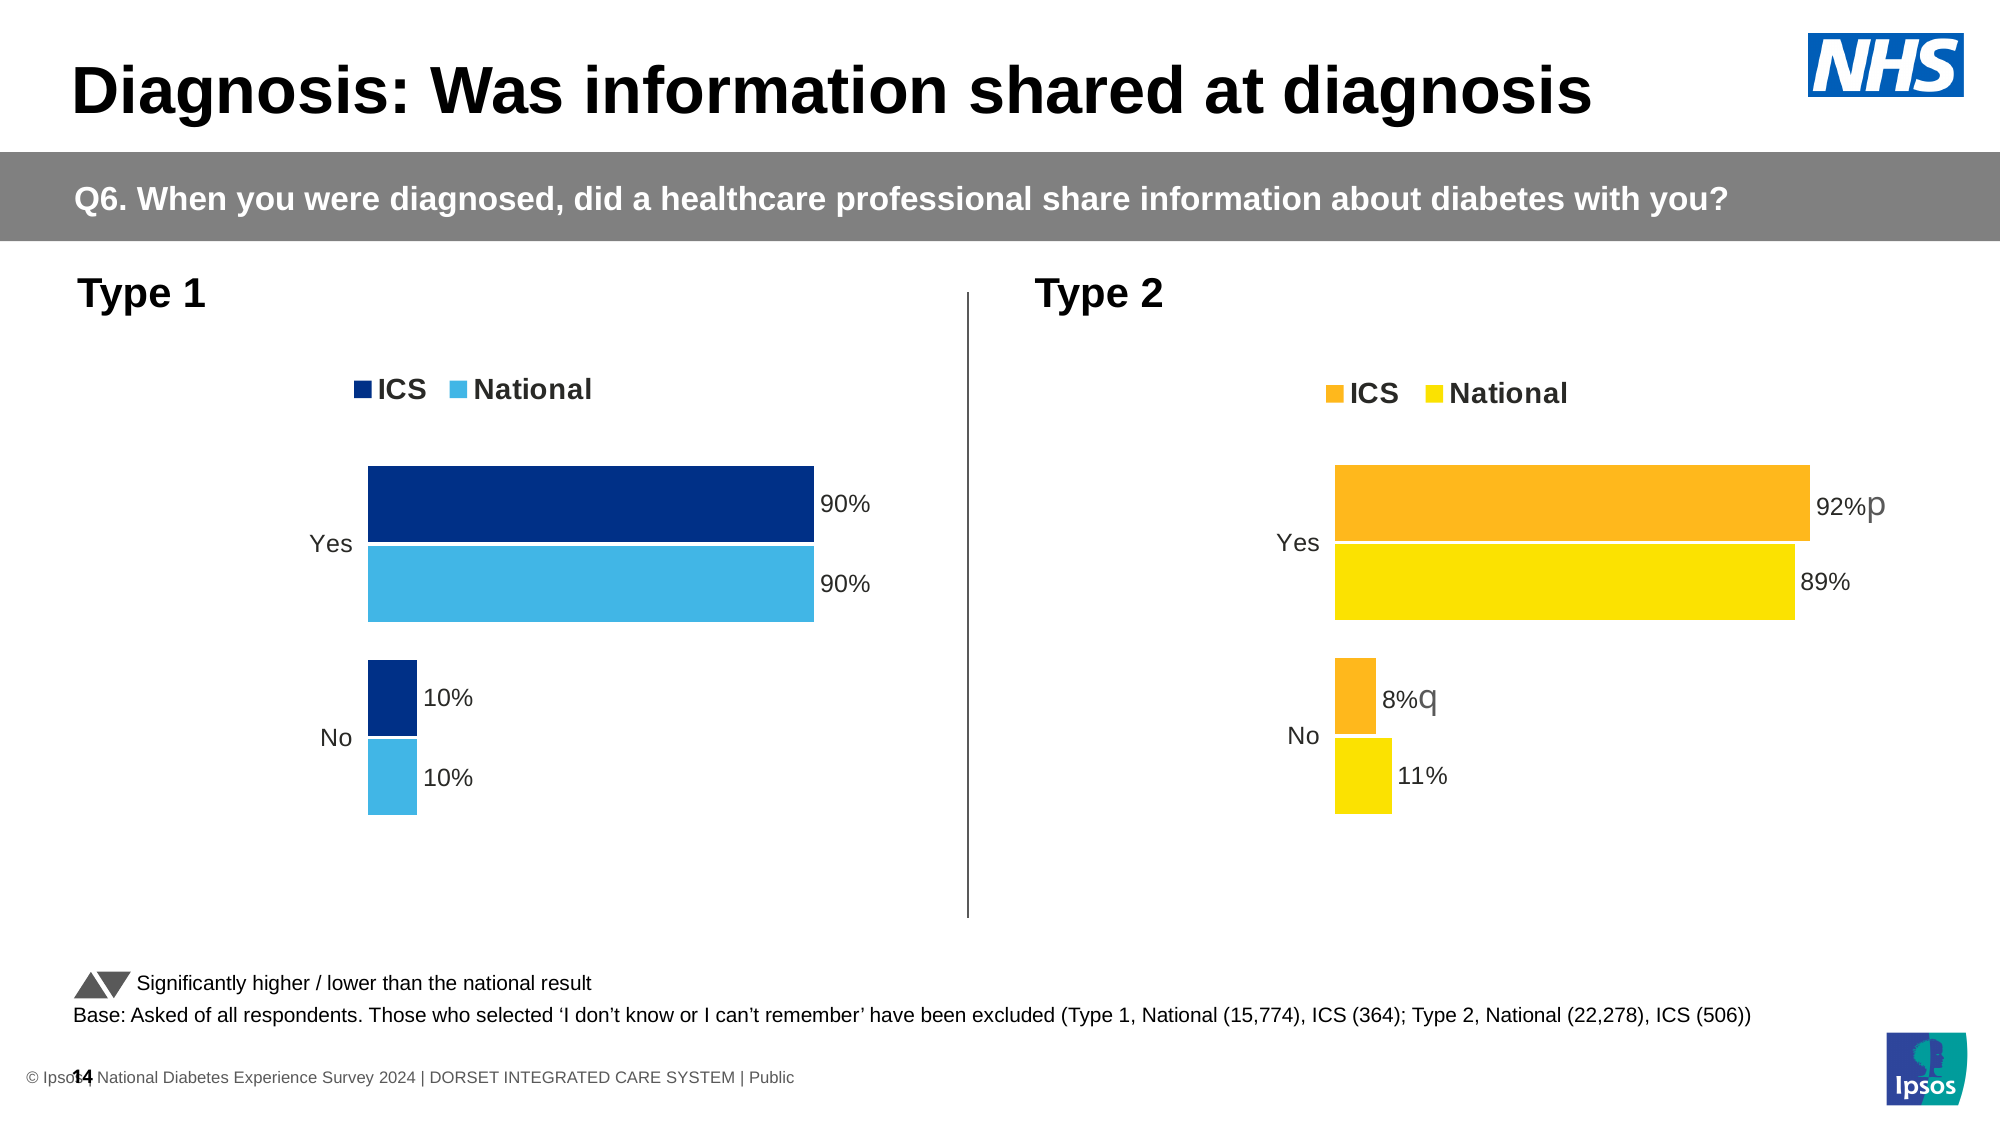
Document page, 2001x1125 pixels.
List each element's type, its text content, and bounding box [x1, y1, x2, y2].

text_box Type 2 [922, 265, 1276, 316]
picture [1807, 33, 1964, 97]
title Diagnosis: Was information shared at diagnosis [71, 32, 1809, 124]
picture [1886, 1032, 1968, 1106]
chart [96, 355, 969, 855]
slide_number 14 [71, 1030, 122, 1090]
text_box [71, 969, 110, 1000]
table_header Significantly higher / lower than the national result [122, 964, 648, 1001]
chart [1053, 355, 1964, 855]
text_box Type 1 [0, 265, 319, 316]
text_box [94, 970, 122, 1001]
text_box Q6. When you were diagnosed, did a healthcare professional share information about diabetes with you? [0, 152, 2000, 242]
text_box Base: Asked of all respondents. Those who selected ‘I don’t know or I can’t remember’ have been excluded (Type 1, National (15,774), ICS (364); Type 2, National (22,278), ICS (506)) [73, 1001, 1886, 1027]
